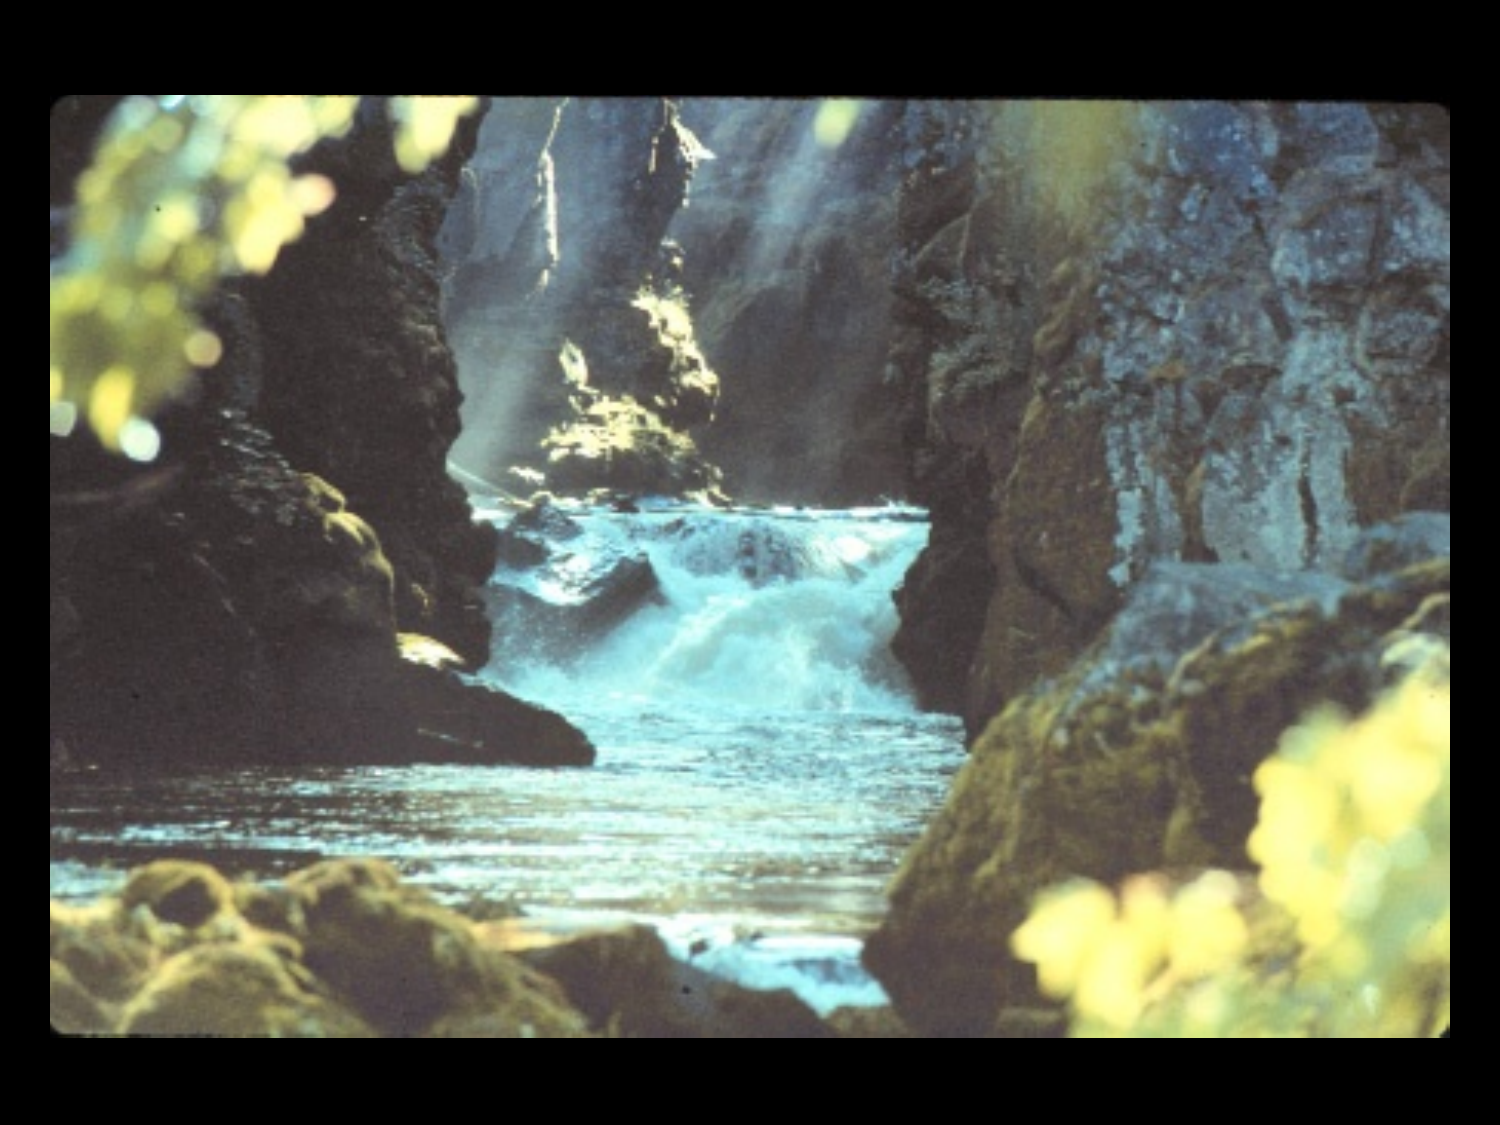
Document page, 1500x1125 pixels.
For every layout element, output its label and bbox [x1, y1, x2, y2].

picture [49, 95, 1451, 1038]
